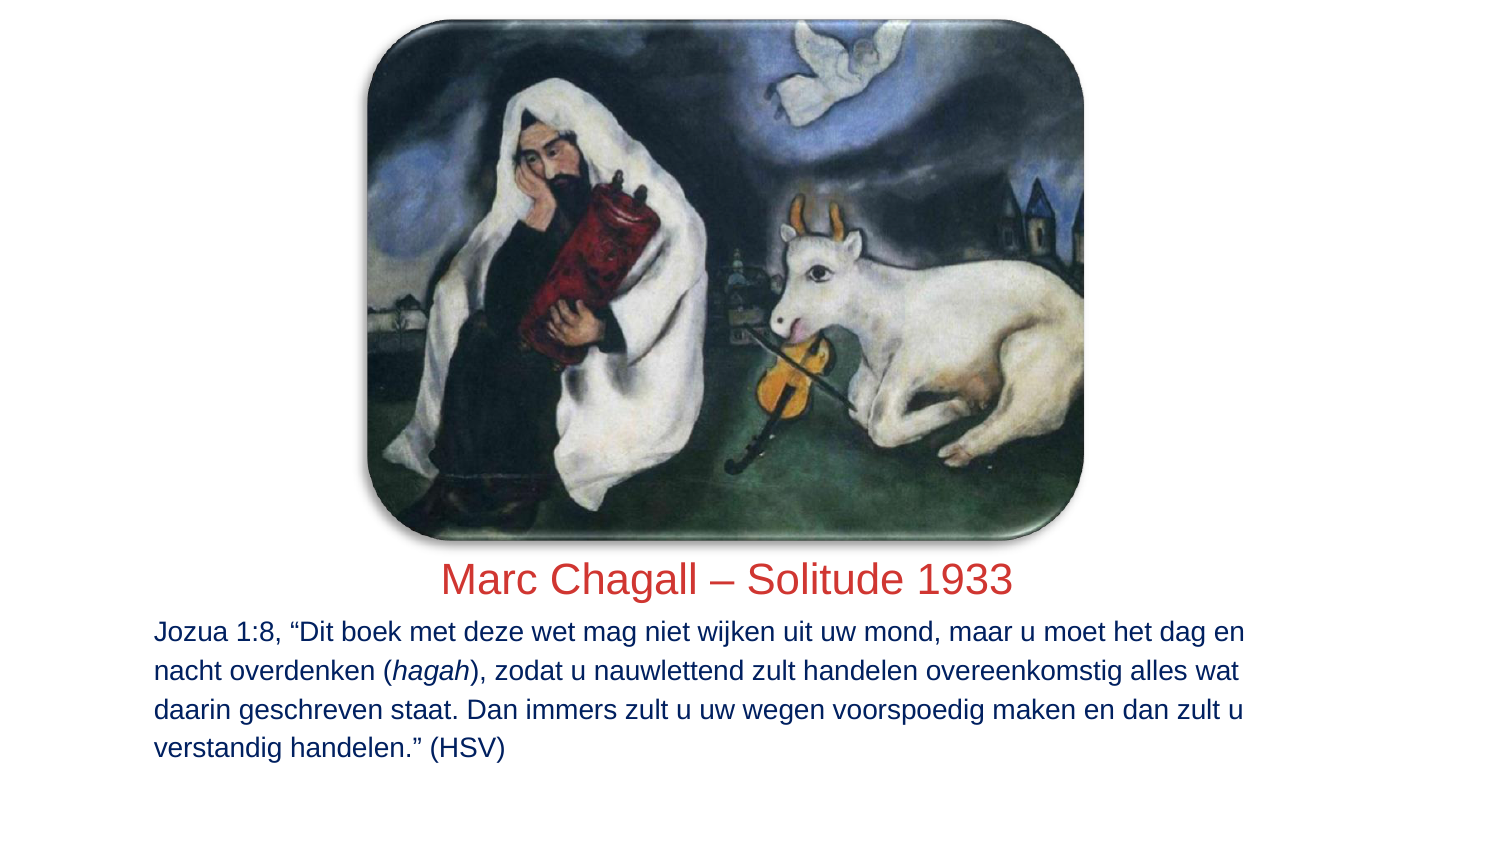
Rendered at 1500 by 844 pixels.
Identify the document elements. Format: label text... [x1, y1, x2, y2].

text_box Jozua 1:8, “Dit boek met deze wet mag niet wijken uit uw mond, maar u moet het dag en nacht overdenken (hagah), zodat u nauwlettend zult handelen overeenkomstig alles wat daarin geschreven staat. Dan immers zult u uw wegen voorspoedig maken en dan zult u verstandig handelen.” (HSV) [142, 597, 1310, 834]
picture [348, 9, 1094, 560]
text_box Marc Chagall – Solitude 1933 [429, 568, 1048, 597]
